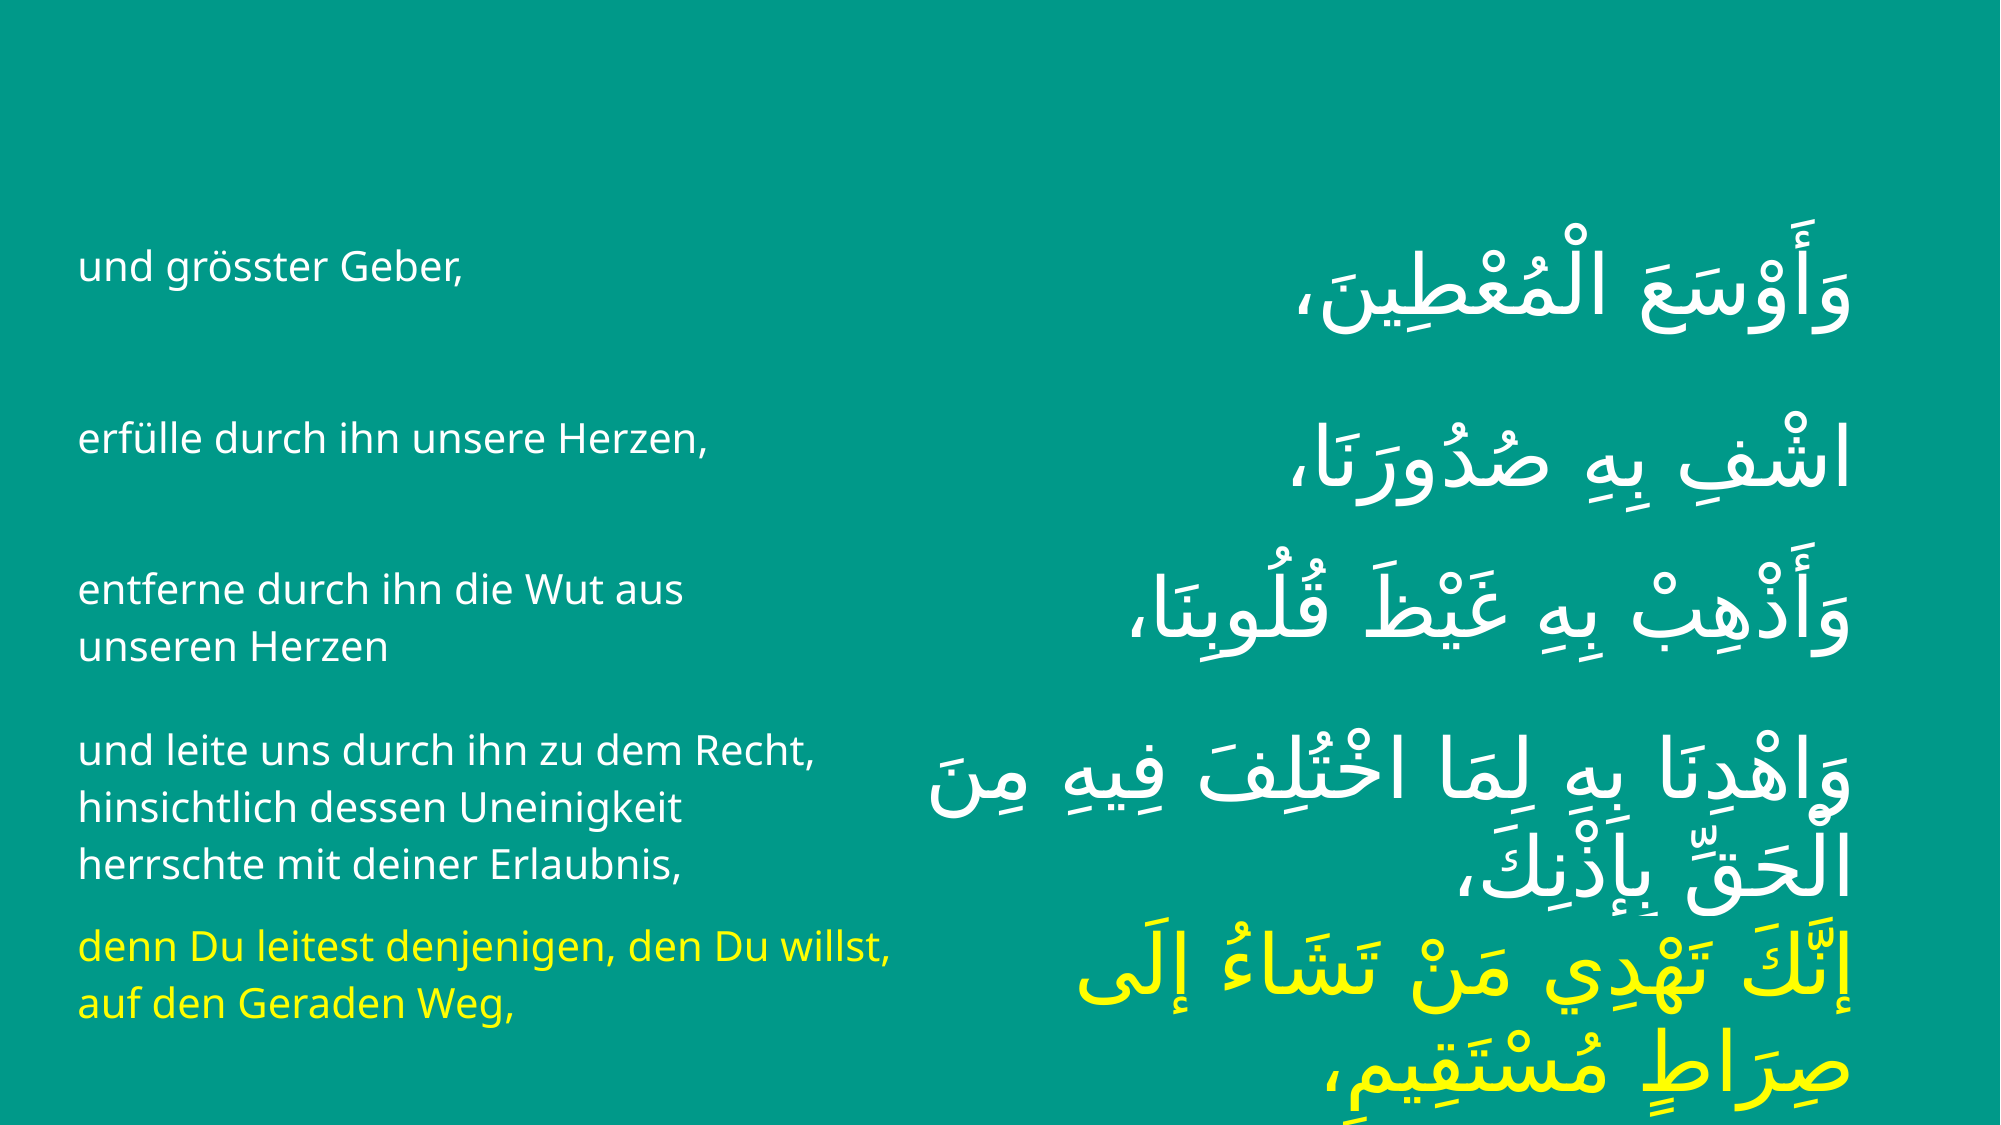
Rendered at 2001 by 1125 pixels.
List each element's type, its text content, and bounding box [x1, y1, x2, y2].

table_cell اشْفِ بِهِ صُدُورَنَا، [923, 408, 1857, 559]
table_cell und leite uns durch ihn zu dem Recht, hinsichtlich dessen Uneinigkeit herrschte mit deiner Erlaubnis, [77, 720, 923, 916]
table_cell وَاهْدِنَا بِهِ لِمَا اخْتُلِفَ فِيهِ مِنَ الْحَقِّ بِإذْنِكَ، [923, 720, 1857, 916]
table_cell إنَّكَ تَهْدِي مَنْ تَشَاءُ إلَى صِرَاطٍ مُسْتَقِيمٍ، [923, 916, 1857, 1112]
table_header وَأَوْسَعَ الْمُعْطِينَ، [923, 236, 1857, 408]
table_cell وَأَذْهِبْ بِهِ غَيْظَ قُلُوبِنَا، [923, 559, 1857, 720]
table_cell erfülle durch ihn unsere Herzen, [77, 408, 923, 559]
table_header und grösster Geber, [77, 236, 923, 408]
table_cell denn Du leitest denjenigen, den Du willst, auf den Geraden Weg, [77, 916, 923, 1112]
table_cell entferne durch ihn die Wut aus unseren Herzen [77, 559, 923, 720]
